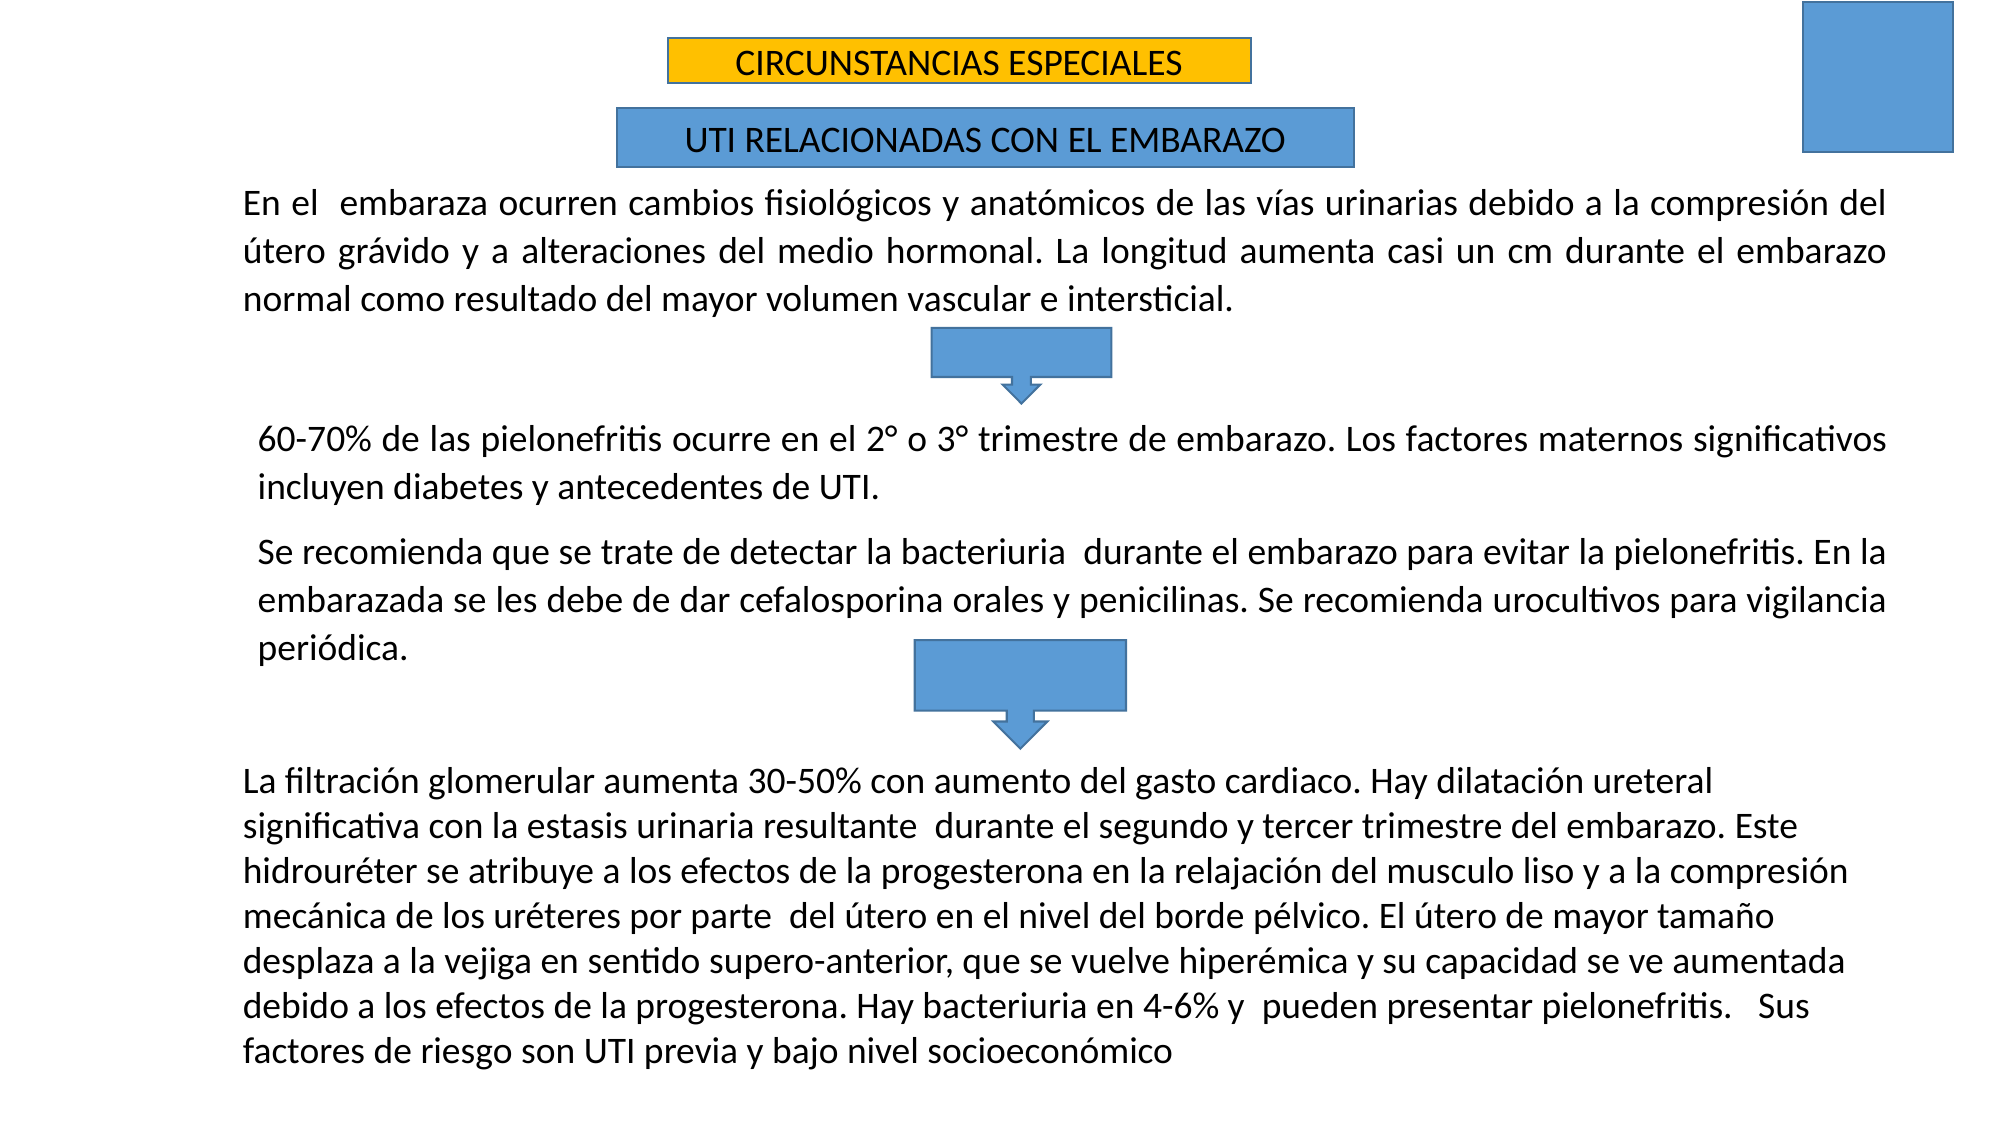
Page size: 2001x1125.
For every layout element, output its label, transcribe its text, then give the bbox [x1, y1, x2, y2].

text_box [913, 639, 1128, 751]
text_box [1802, 1, 1954, 153]
text_box UTI RELACIONADAS CON EL EMBARAZO [616, 107, 1355, 168]
text_box La filtración glomerular aumenta 30-50% con aumento del gasto cardiaco. Hay dilatación ureteral significativa con la estasis urinaria resultante durante el segundo y tercer trimestre del embarazo. Este hidrouréter se atribuye a los efectos de la progesterona en la relajación del musculo liso y a la compresión mecánica de los uréteres por parte del útero en el nivel del borde pélvico. El útero de mayor tamaño desplaza a la vejiga en sentido supero-anterior, que se vuelve hiperémica y su capacidad se ve aumentada debido a los efectos de la progesterona. Hay bacteriuria en 4-6% y pueden presentar pielonefritis. Sus factores de riesgo son UTI previa y bajo nivel socioeconómico [228, 748, 1879, 1079]
text_box [930, 326, 1113, 405]
text_box En el embaraza ocurren cambios fisiológicos y anatómicos de las vías urinarias debido a la compresión del útero grávido y a alteraciones del medio hormonal. La longitud aumenta casi un cm durante el embarazo normal como resultado del mayor volumen vascular e intersticial. [228, 166, 1904, 326]
text_box 60-70% de las pielonefritis ocurre en el 2° o 3° trimestre de embarazo. Los factores maternos significativos incluyen diabetes y antecedentes de UTI. Se recomienda que se trate de detectar la bacteriuria durante el embarazo para evitar la pielonefritis. En la embarazada se les debe de dar cefalosporina orales y penicilinas. Se recomienda urocultivos para vigilancia periódica. [242, 403, 1904, 676]
text_box CIRCUNSTANCIAS ESPECIALES [667, 37, 1252, 84]
